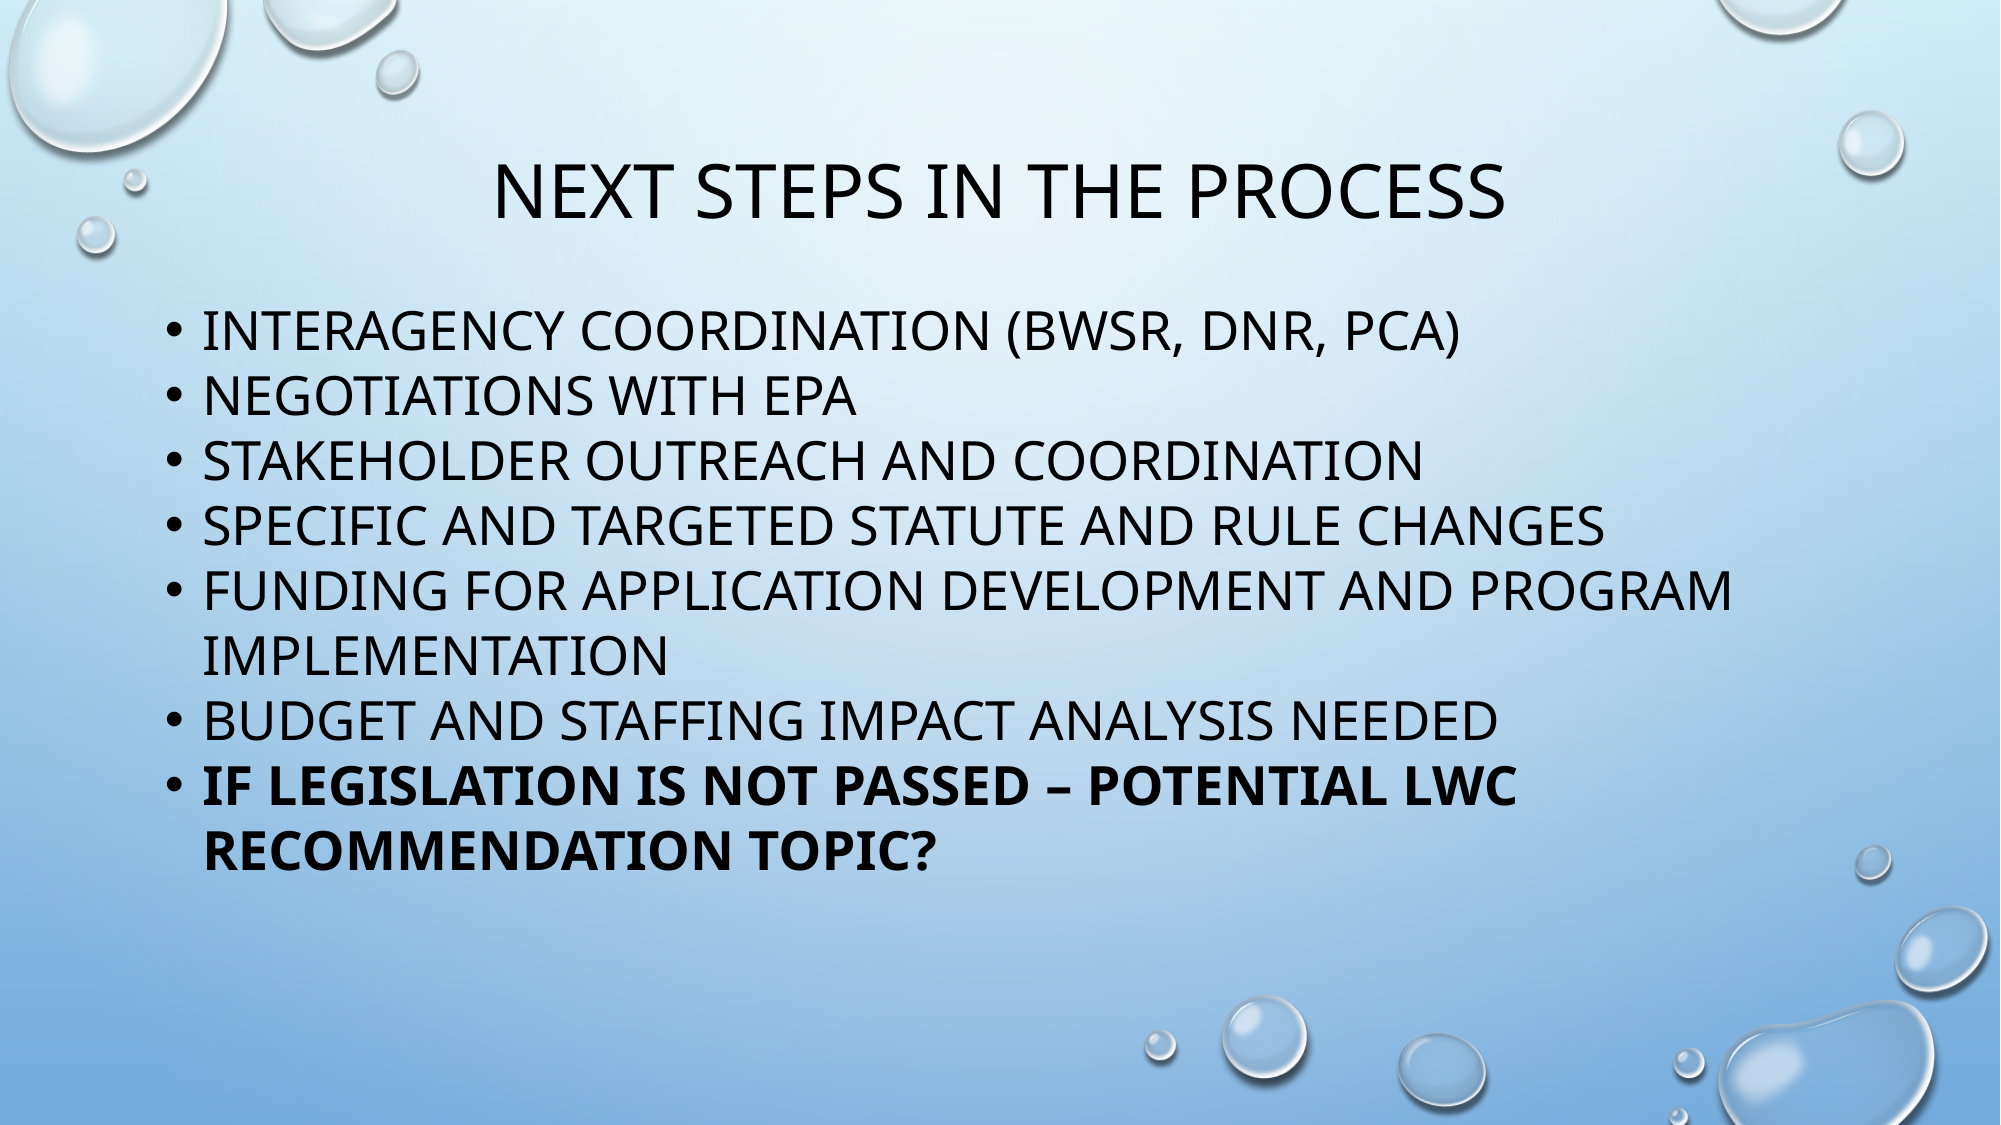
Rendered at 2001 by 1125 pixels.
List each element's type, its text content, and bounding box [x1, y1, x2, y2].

list Interagency coordination (bwsr, dnr, pca) Negotiations with epa Stakeholder outreach and coordination Specific and targeted statute and rule changes Funding for application development and program implementation Budget and staffing impact analysis needed If legislation is not passed – potential lwc recommendation topic? [149, 288, 1850, 950]
picture [0, 0, 2000, 1125]
title Next steps in the process [149, 101, 1851, 288]
